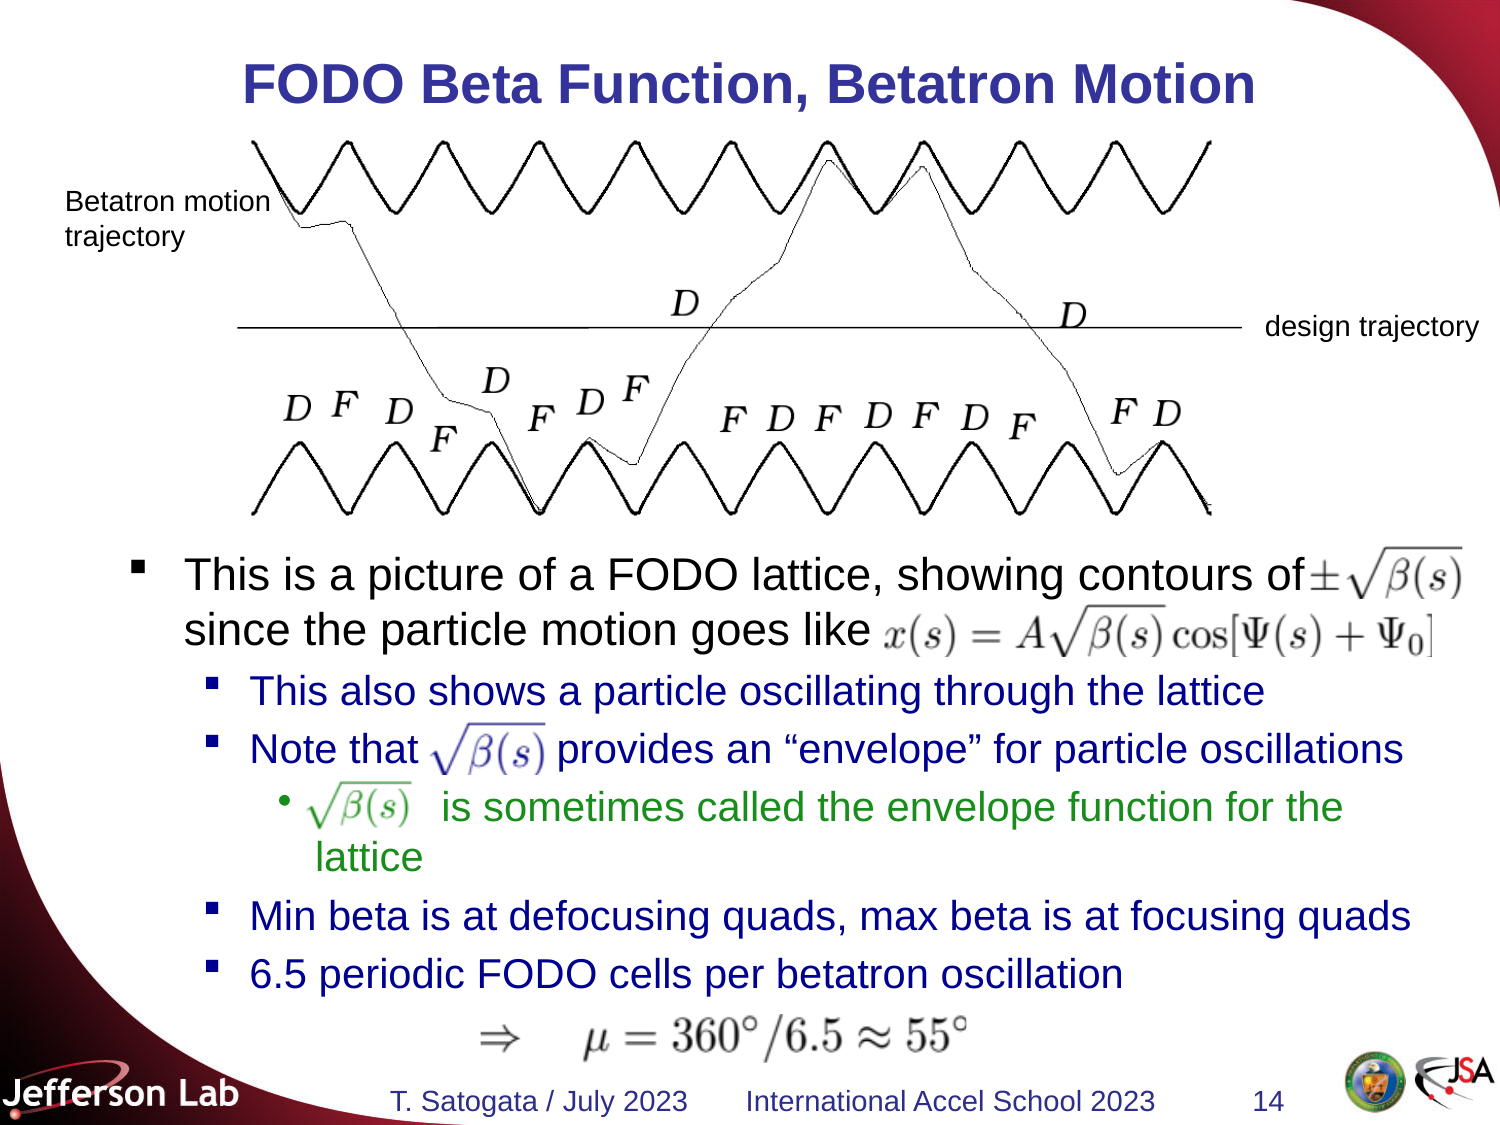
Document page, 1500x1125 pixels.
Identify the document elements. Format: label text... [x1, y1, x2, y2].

title FODO Beta Function, Betatron Motion [112, 24, 1388, 138]
text_box design trajectory [1250, 299, 1500, 350]
picture [0, 0, 1500, 1125]
list This is a picture of a FODO lattice, showing contours of since the particle motion goes like This also shows a particle oscillating through the lattice Note that provides an “envelope” for particle oscillations is sometimes called the envelope function for the lattice Min beta is at defocusing quads, max beta is at focusing quads 6.5 periodic FODO cells per betatron oscillation [112, 537, 1438, 1000]
text_box Betatron motion trajectory [50, 174, 232, 260]
